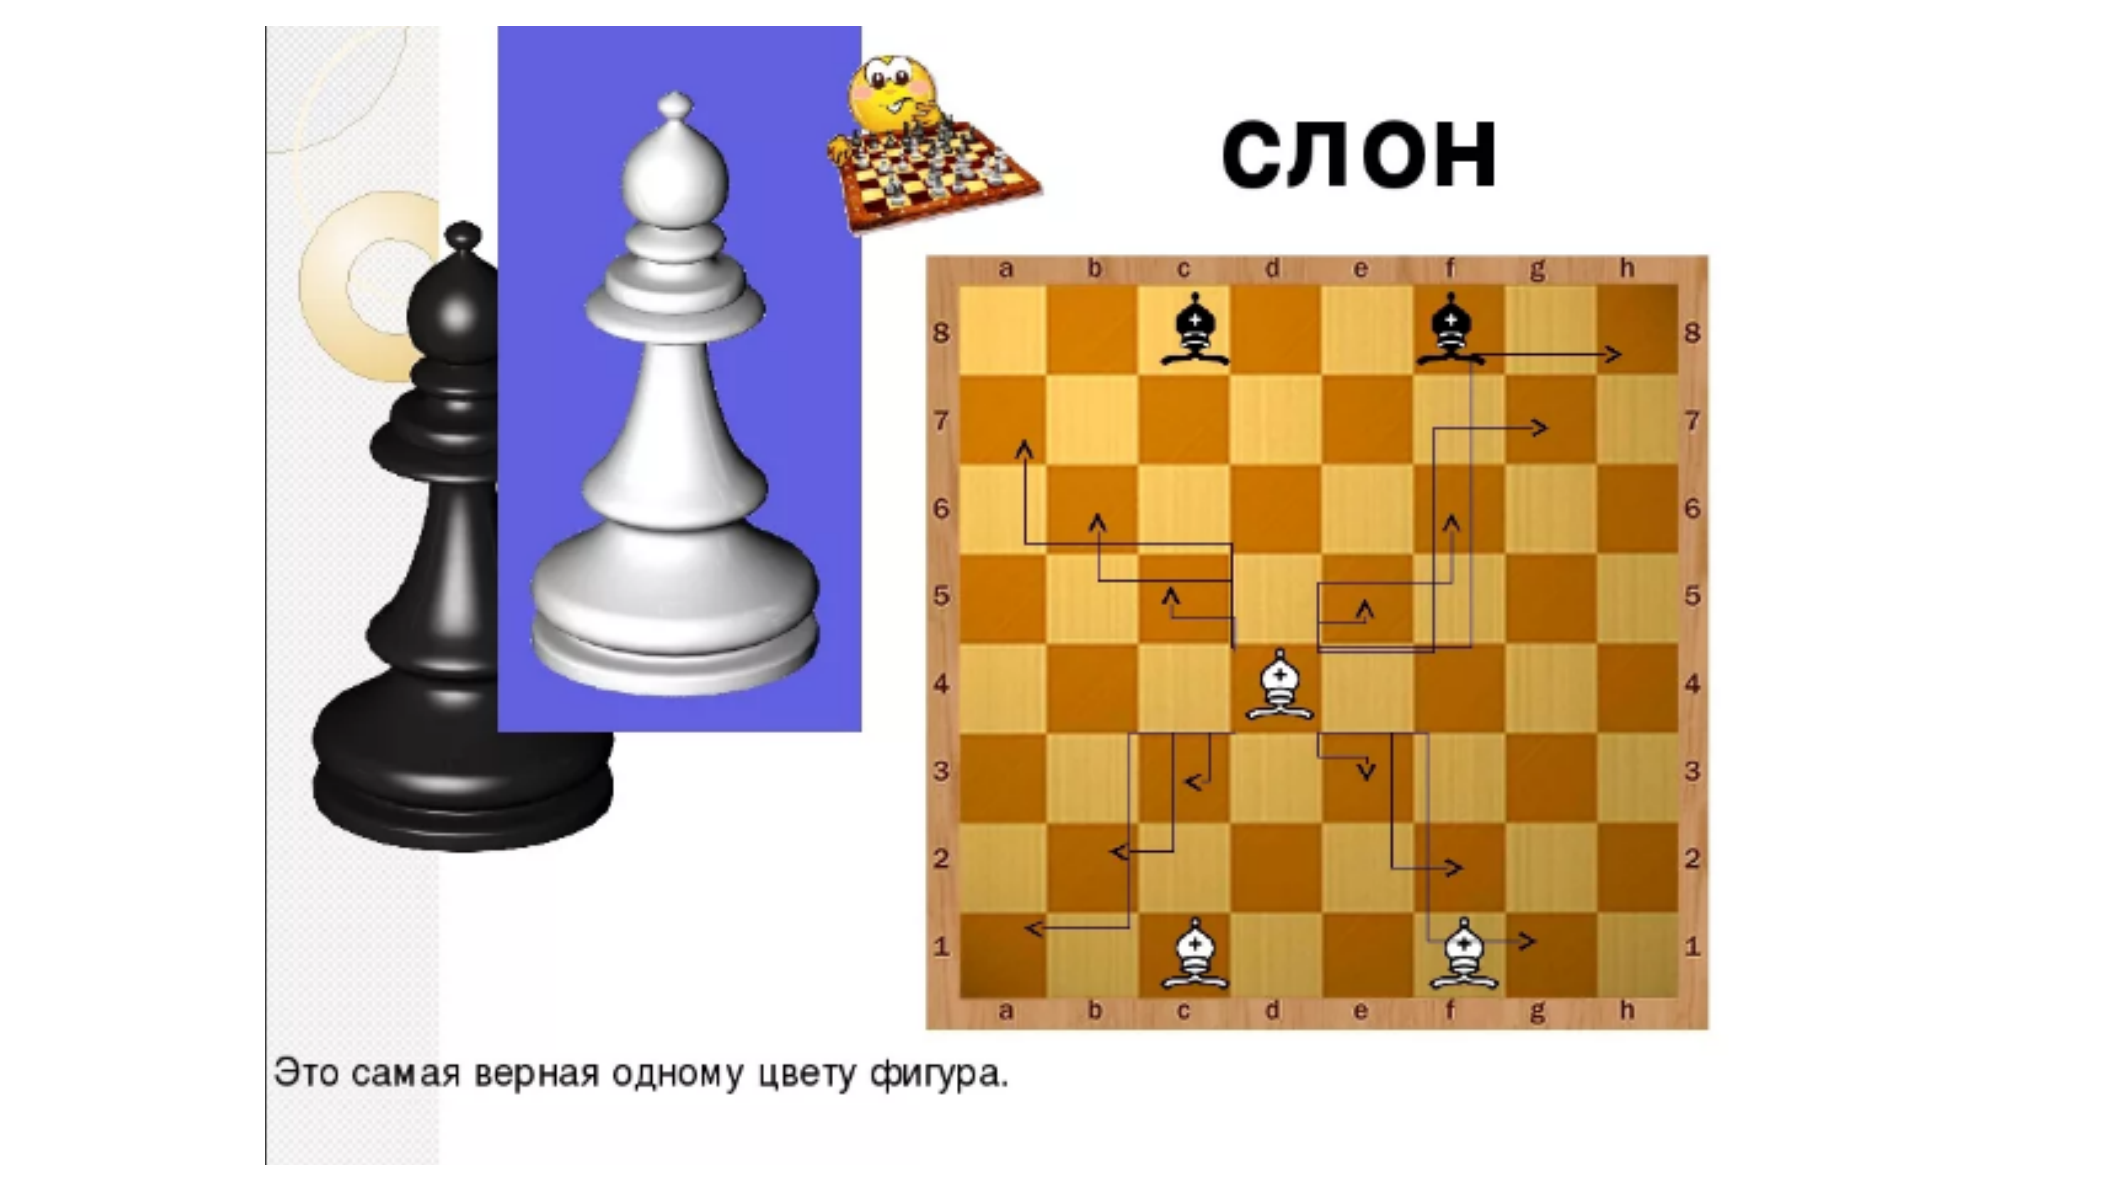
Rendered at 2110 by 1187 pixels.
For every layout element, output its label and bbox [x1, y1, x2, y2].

picture [265, 26, 1811, 1165]
